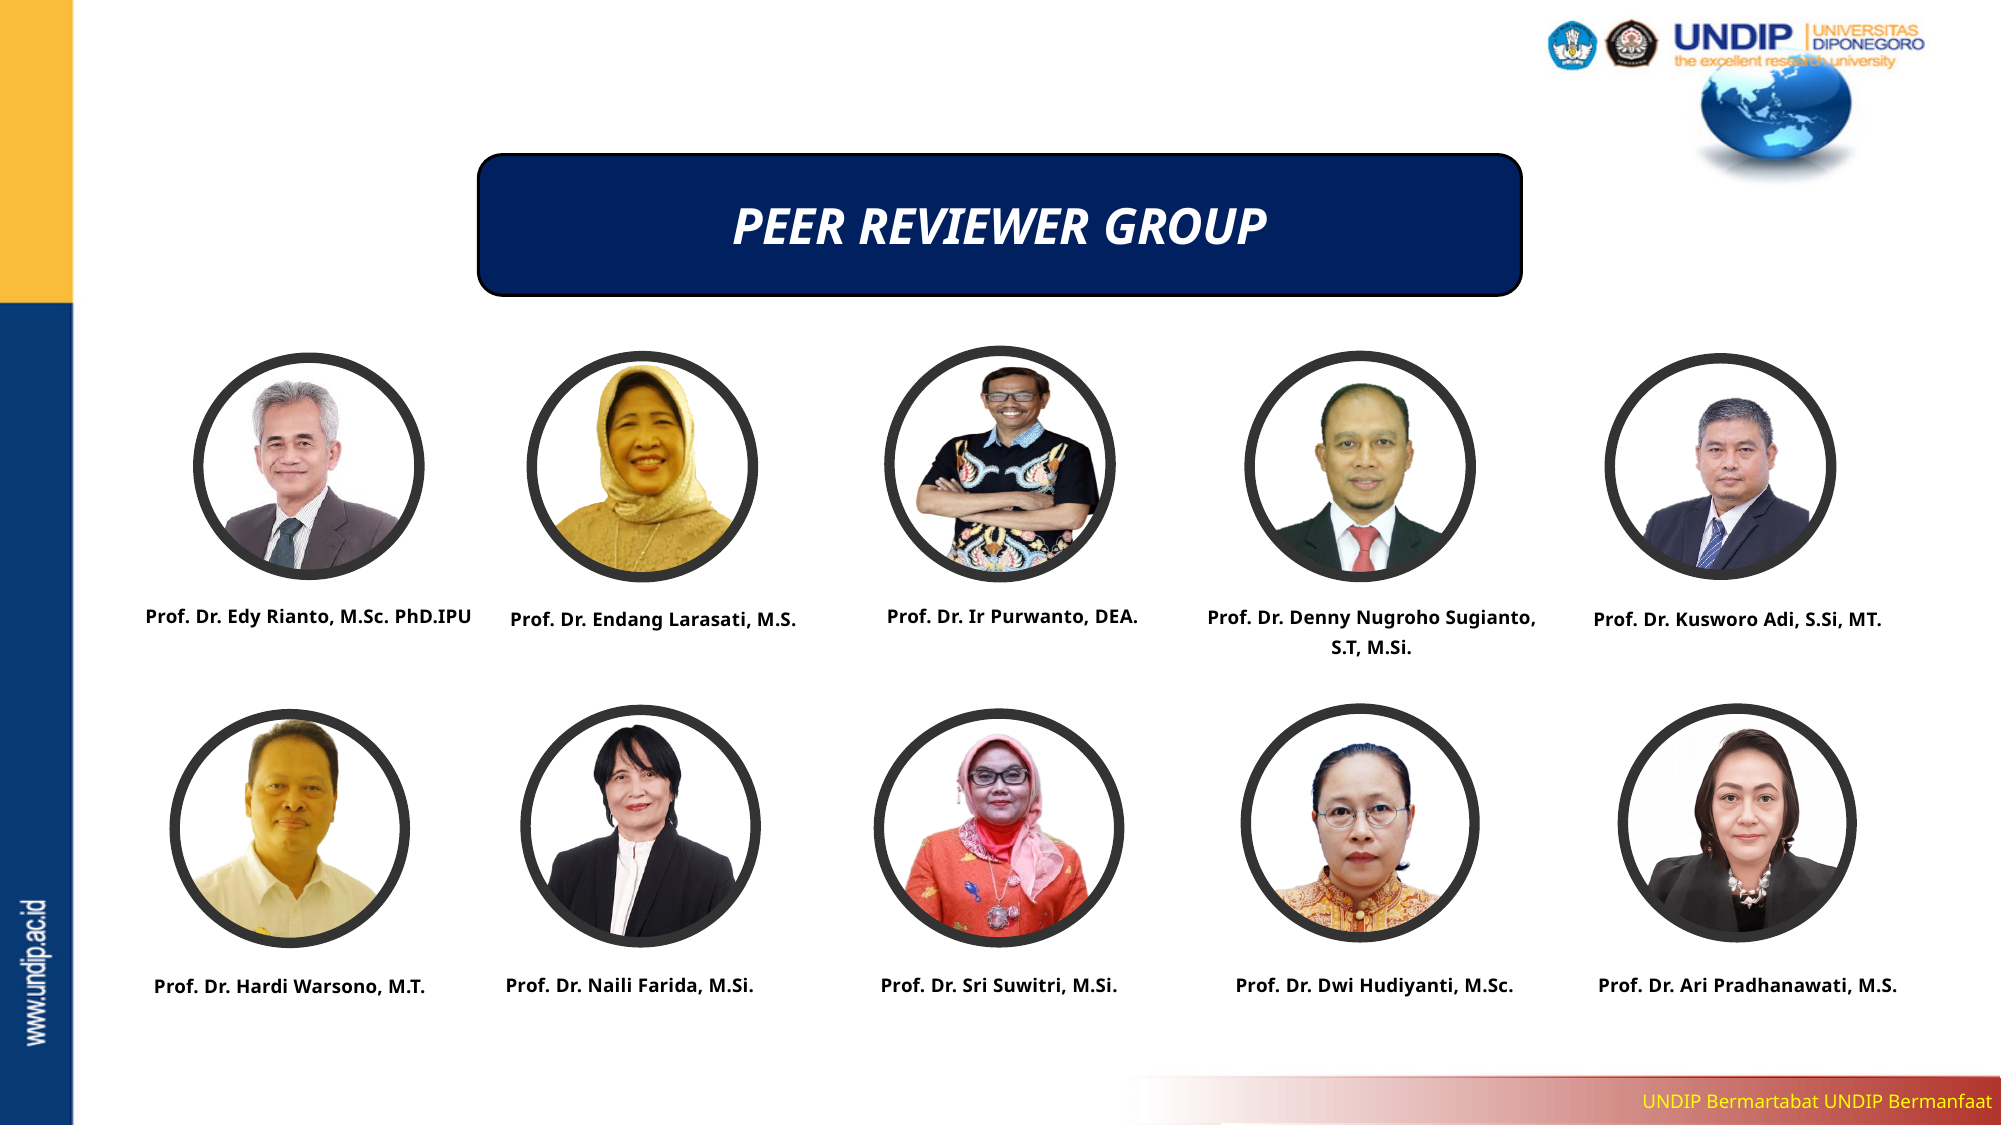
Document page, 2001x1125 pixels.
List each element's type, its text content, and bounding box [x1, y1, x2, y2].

picture [525, 709, 756, 943]
text_box Prof. Dr. Hardi Warsono, M.T. [113, 967, 466, 997]
text_box Prof. Dr. Sri Suwitri, M.Si. [822, 966, 1176, 997]
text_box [1139, 1077, 2000, 1124]
text_box [1545, 19, 1600, 74]
picture [531, 355, 754, 578]
text_box Prof. Dr. Ir Purwanto, DEA. [836, 597, 1189, 628]
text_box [476, 152, 1524, 298]
picture [878, 713, 1120, 943]
picture [1622, 708, 1852, 938]
picture [889, 350, 1111, 578]
picture [1245, 708, 1475, 938]
picture [1609, 358, 1832, 575]
text_box Prof. Dr. Kusworo Adi, S.Si, MT. [1561, 599, 1914, 630]
text_box Prof. Dr. Edy Rianto, M.Sc. PhD.IPU [132, 597, 486, 628]
text_box [0, 0, 2000, 1125]
text_box Prof. Dr. Endang Larasati, M.S. [476, 599, 830, 630]
text_box Prof. Dr. Naili Farida, M.Si. [453, 966, 807, 997]
picture [197, 357, 420, 576]
text_box Prof. Dr. Ari Pradhanawati, M.S. [1574, 966, 1927, 997]
text_box Prof. Dr. Dwi Hudiyanti, M.Sc. [1198, 966, 1552, 997]
picture [174, 713, 406, 944]
text_box Prof. Dr. Denny Nugroho Sugianto, S.T, M.Si. [1195, 597, 1549, 658]
picture [1249, 355, 1471, 578]
